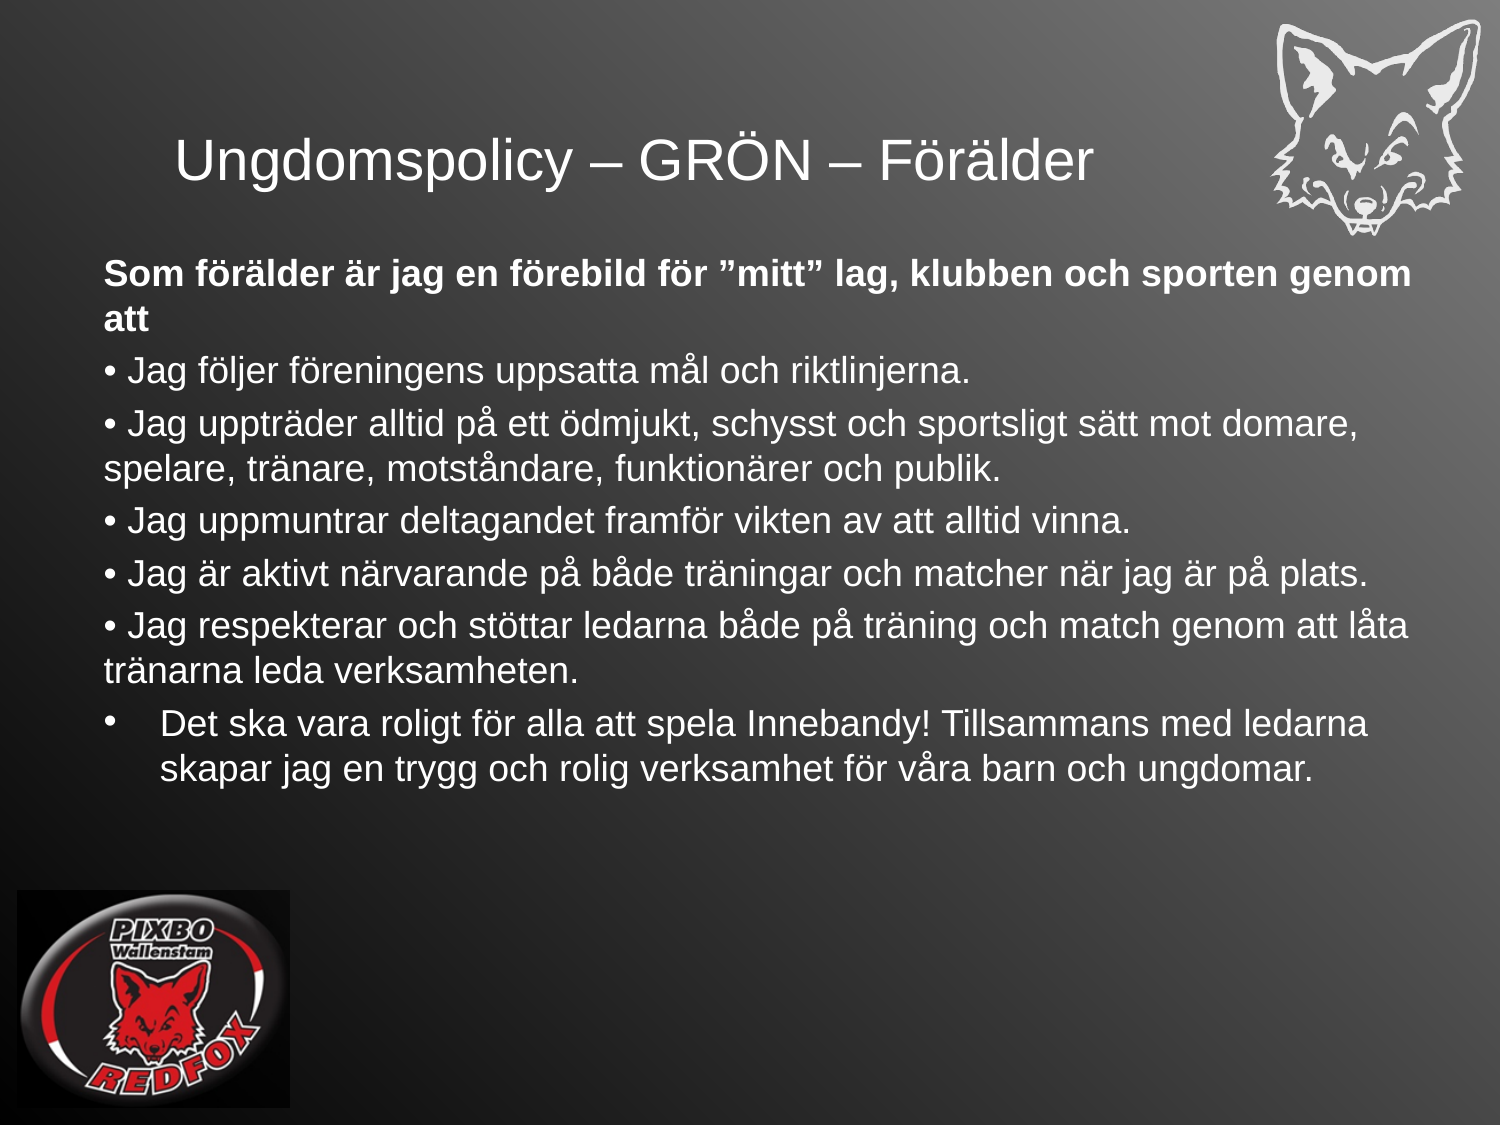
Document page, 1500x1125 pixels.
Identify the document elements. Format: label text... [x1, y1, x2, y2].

picture [17, 890, 290, 1108]
picture [1269, 19, 1481, 236]
list Som förälder är jag en förebild för ”mitt” lag, klubben och sporten genom att • Jag följer föreningens uppsatta mål och riktlinjerna. • Jag uppträder alltid på ett ödmjukt, schysst och sportsligt sätt mot domare, spelare, tränare, motståndare, funktionärer och publik. • Jag uppmuntrar deltagandet framför vikten av att alltid vinna. • Jag är aktivt närvarande på både träningar och matcher när jag är på plats. • Jag respekterar och stöttar ledarna både på träning och match genom att låta tränarna leda verksamheten. Det ska vara roligt för alla att spela Innebandy! Tillsammans med ledarna skapar jag en trygg och rolig verksamhet för våra barn och ungdomar. [88, 241, 1439, 1045]
title Ungdomspolicy – GRÖN – Förälder [0, 75, 1283, 239]
